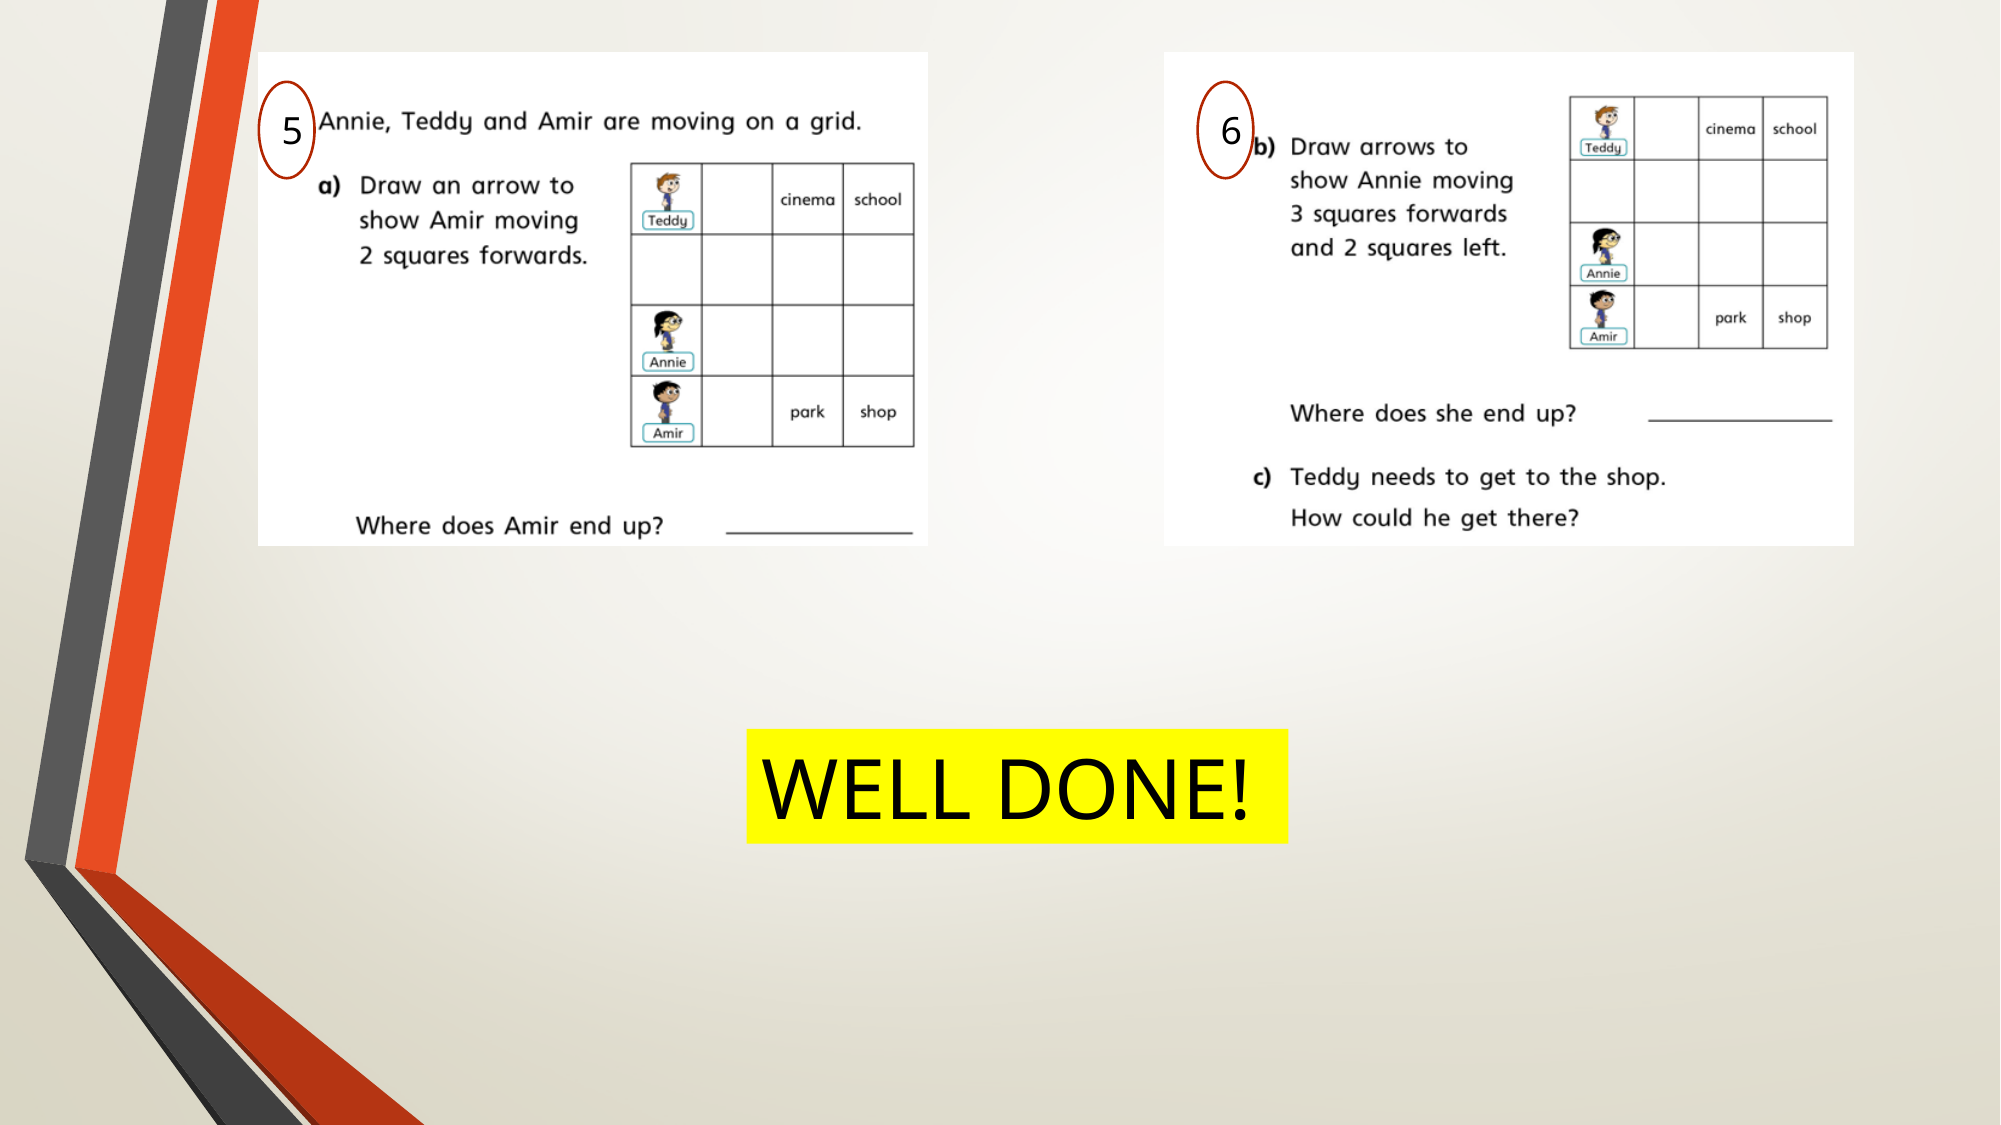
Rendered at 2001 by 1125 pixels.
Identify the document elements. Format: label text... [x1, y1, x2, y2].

picture [1164, 52, 1854, 546]
text_box WELL DONE! [746, 728, 1289, 844]
picture [258, 52, 929, 546]
